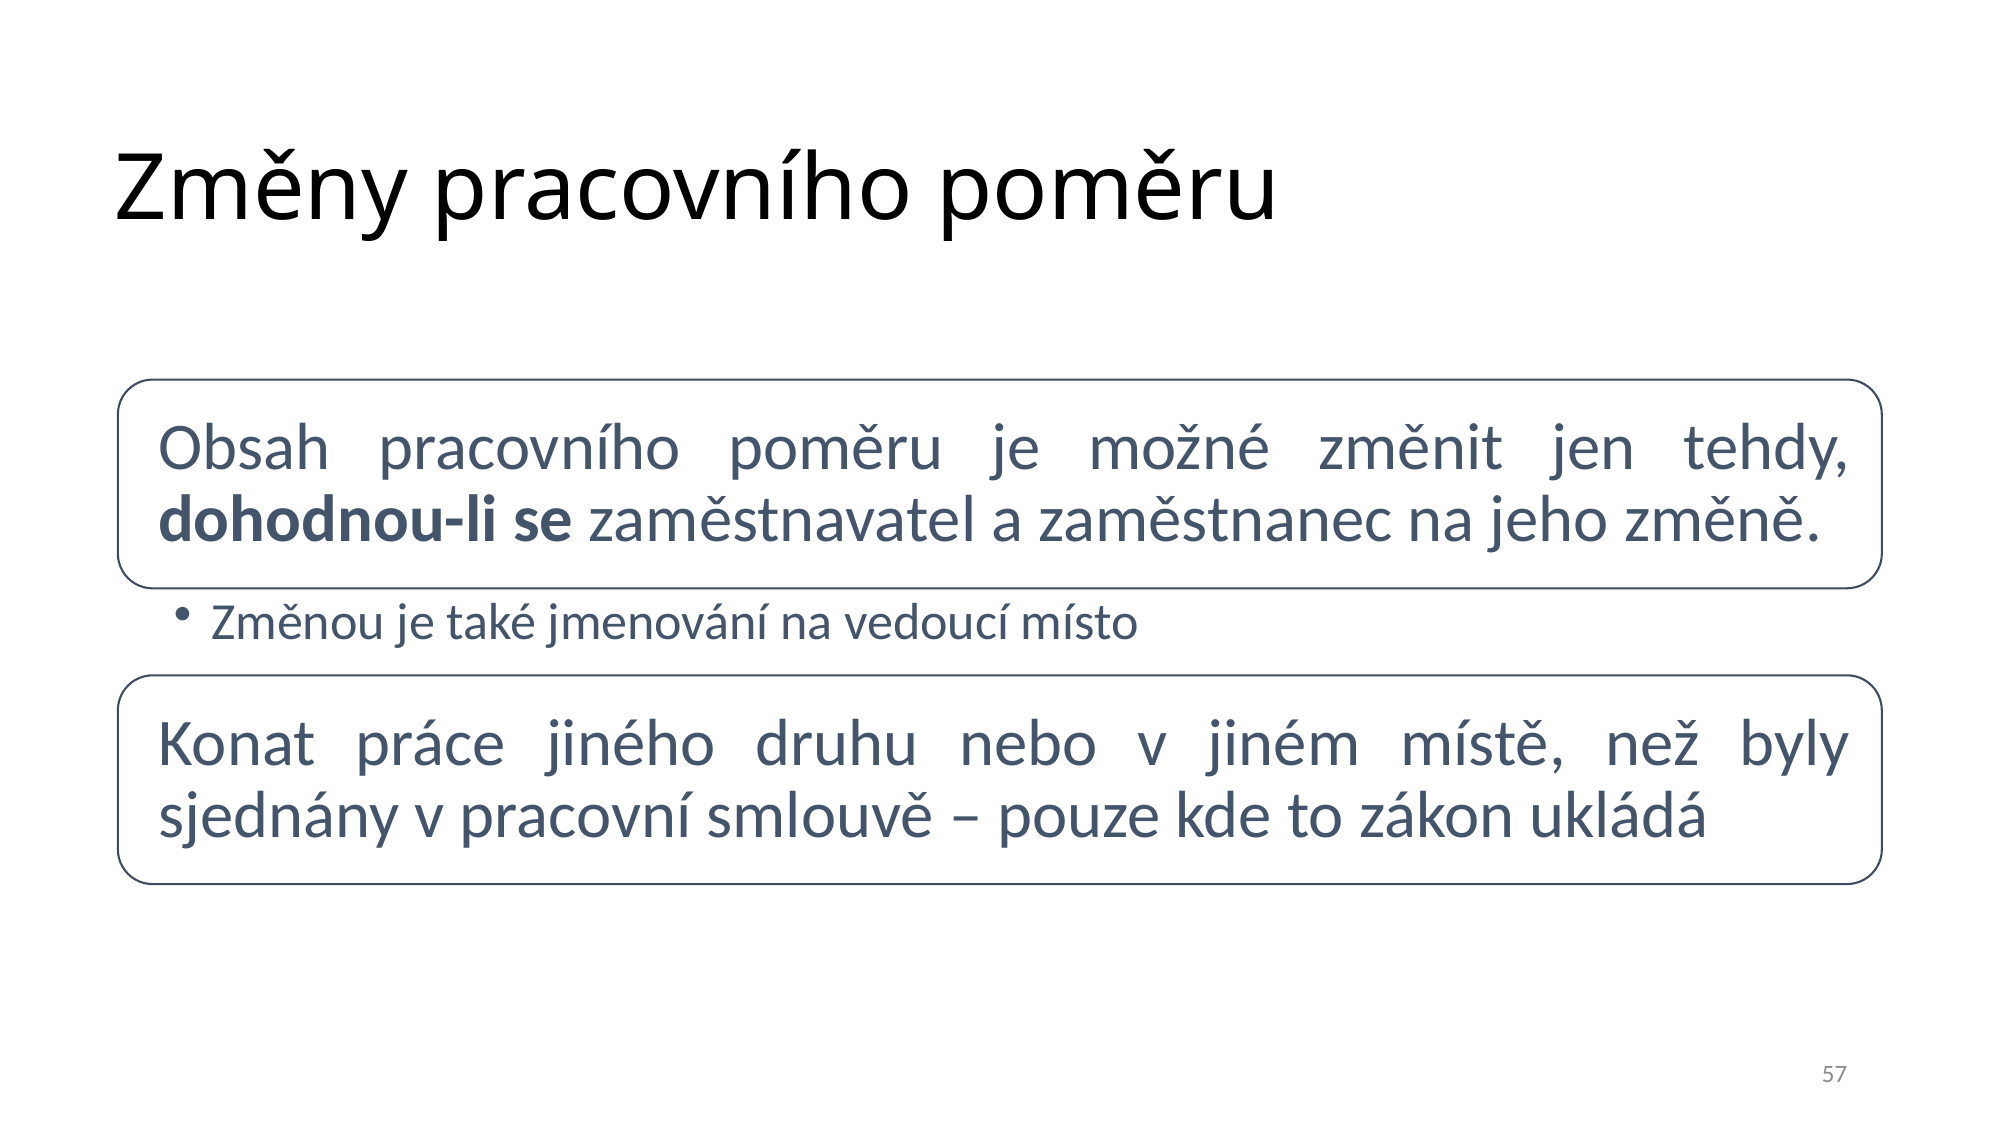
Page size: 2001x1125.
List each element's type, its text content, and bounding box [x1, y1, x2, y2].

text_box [117, 306, 1882, 957]
title Změny pracovního poměru [99, 58, 1900, 247]
slide_number 57 [1412, 1042, 1863, 1103]
